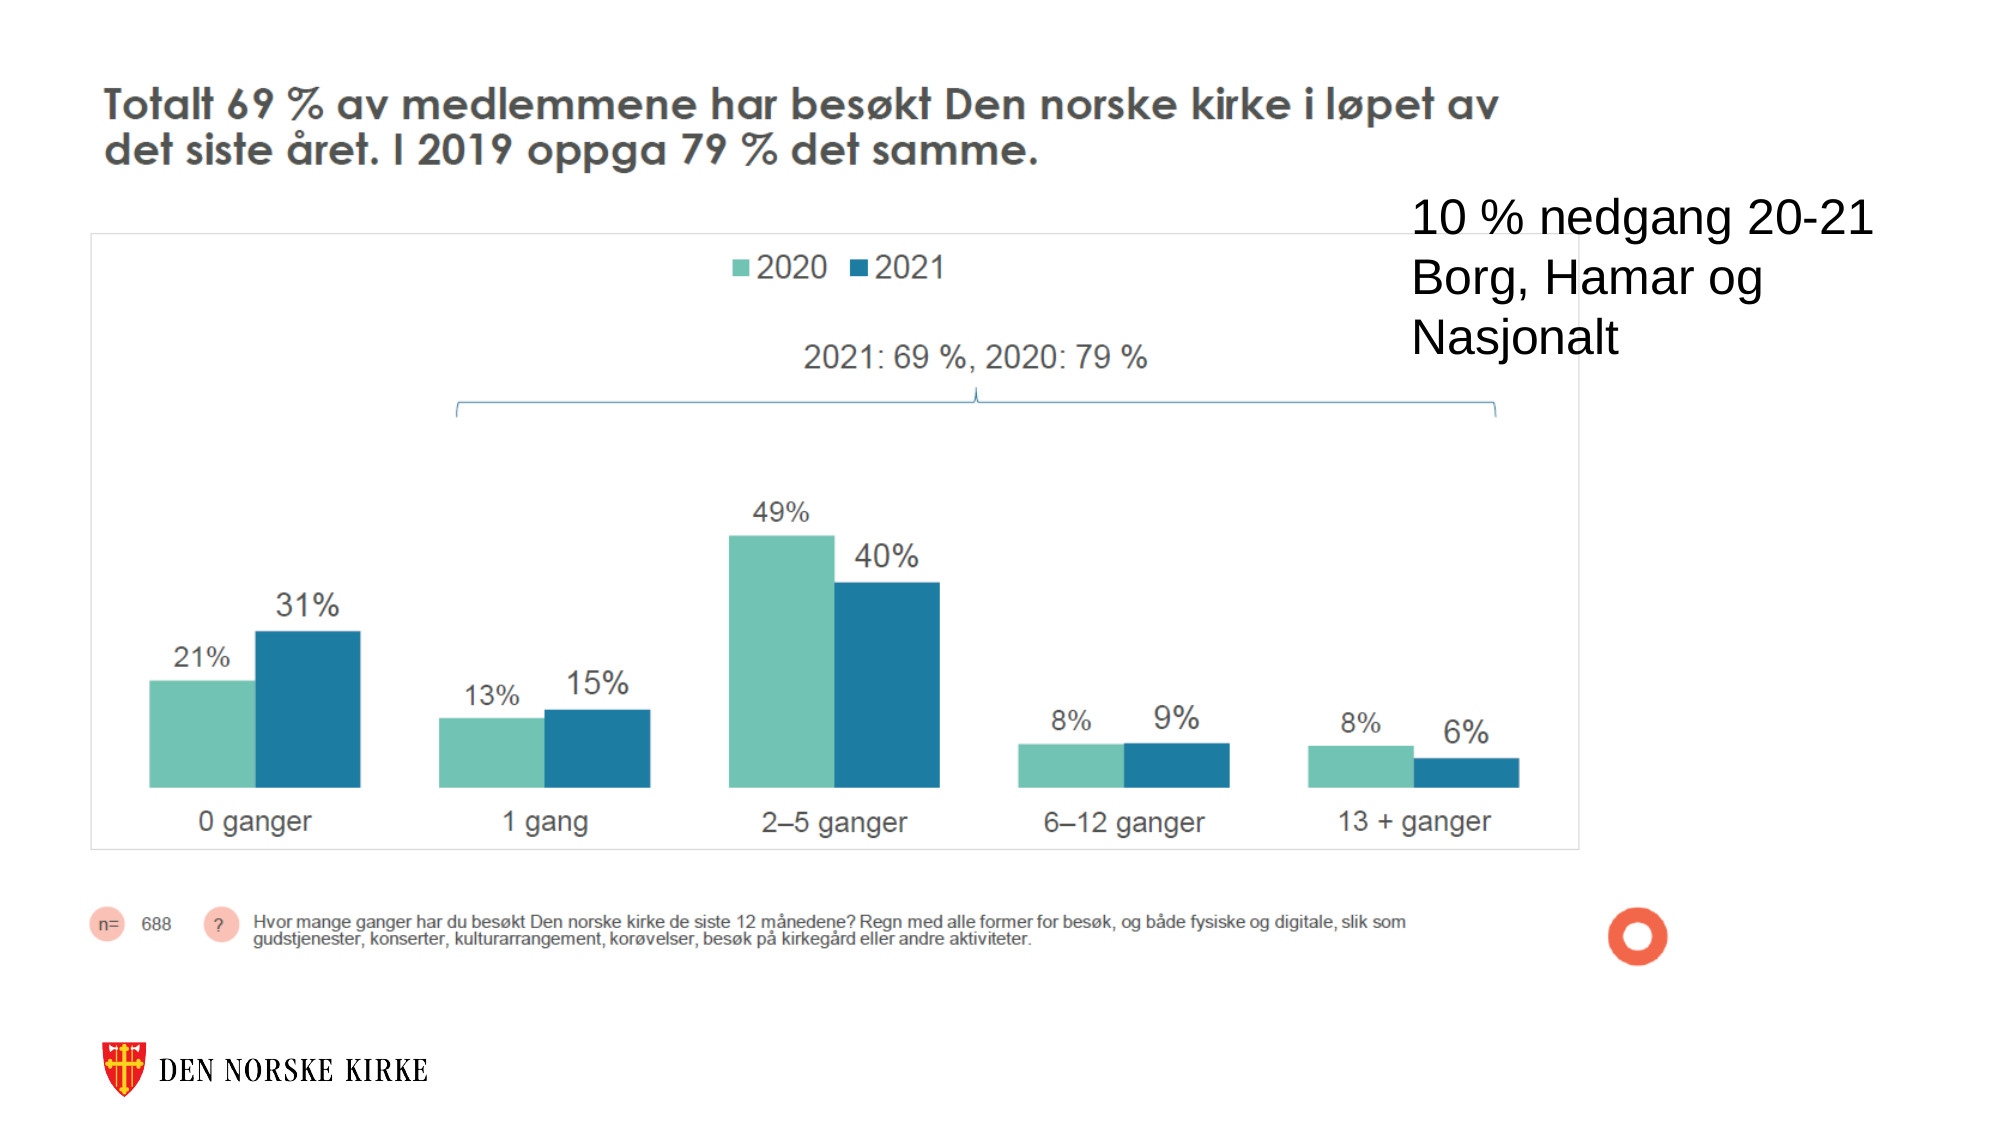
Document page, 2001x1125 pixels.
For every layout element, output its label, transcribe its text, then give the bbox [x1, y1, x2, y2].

text_box 10 % nedgang 20-21 Borg, Hamar og Nasjonalt [1675, 177, 1914, 372]
picture [102, 1042, 427, 1097]
picture [67, 43, 1675, 982]
